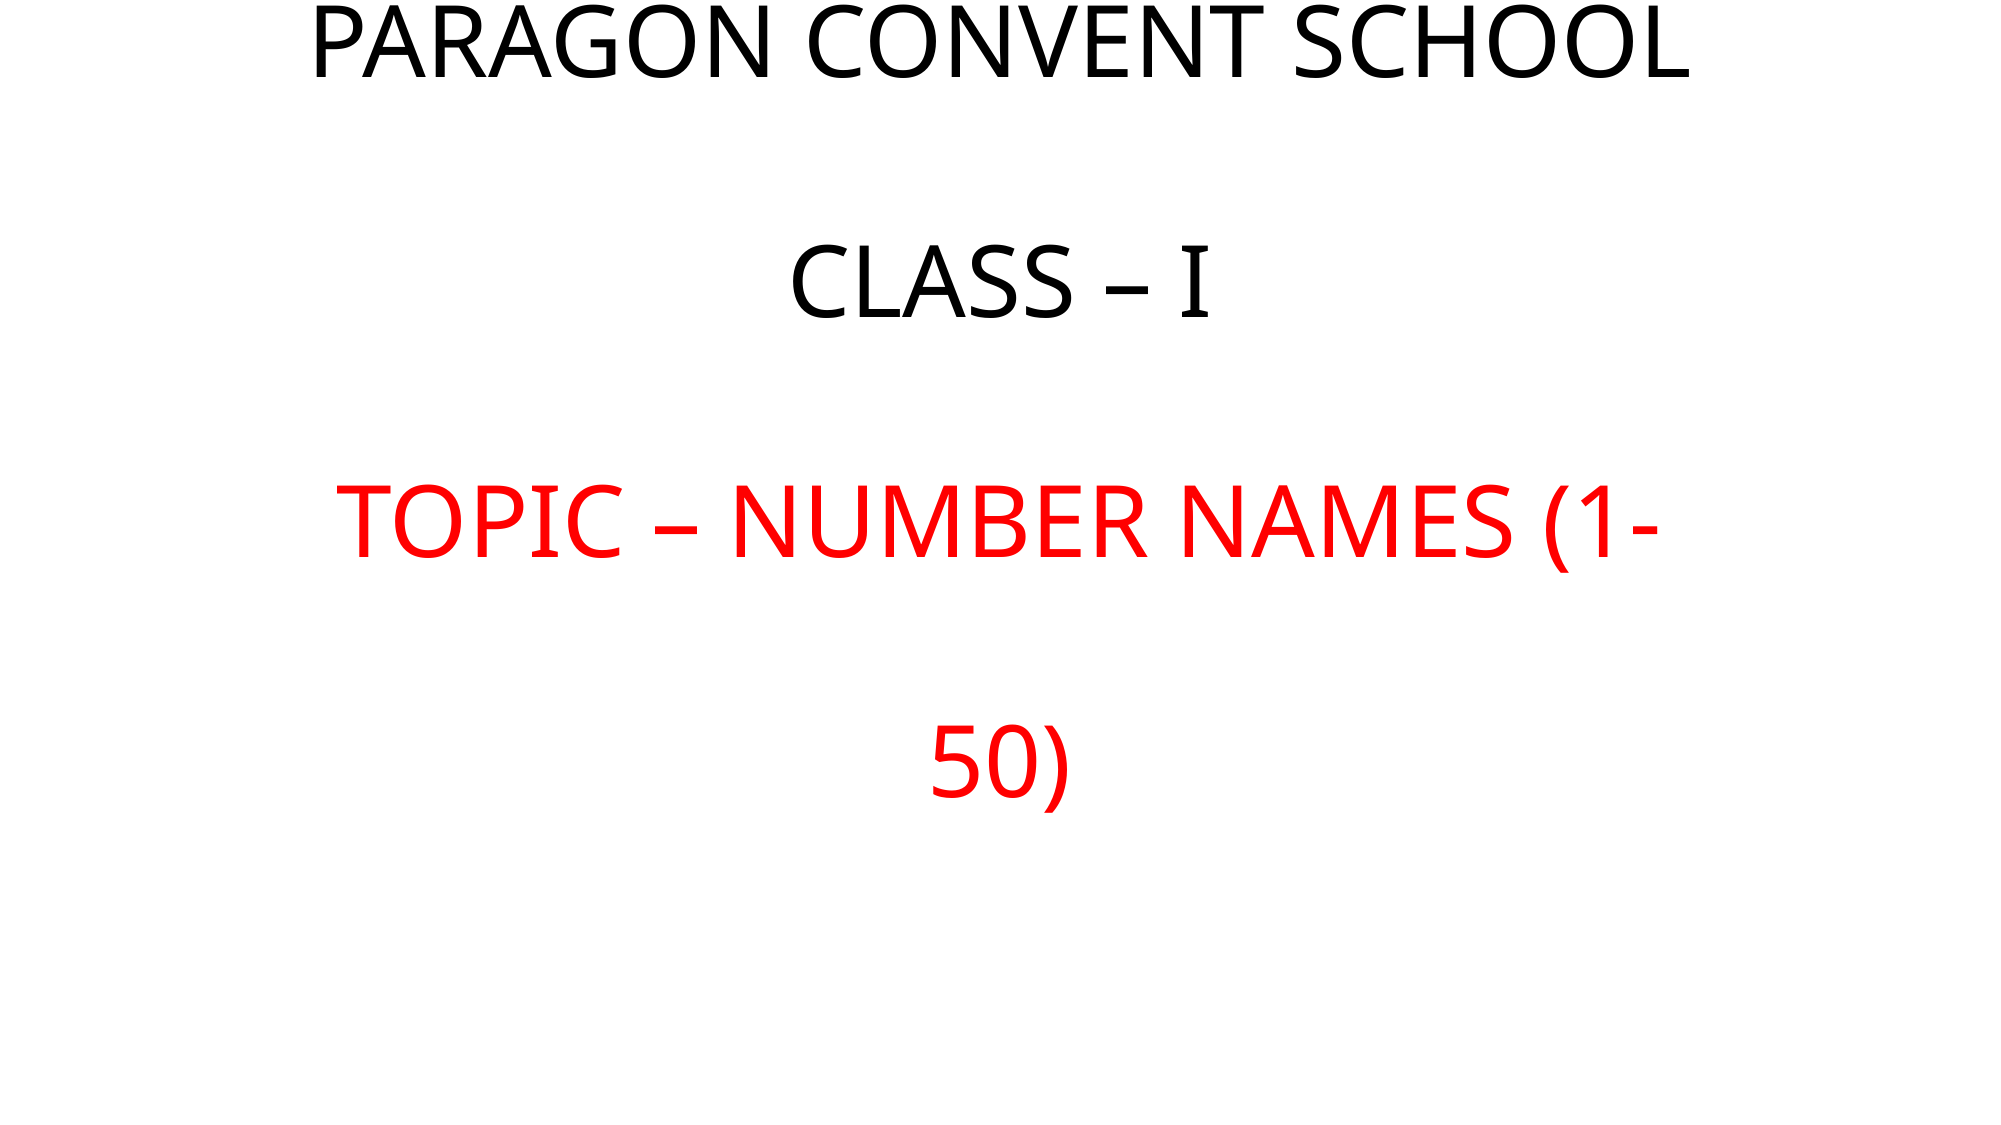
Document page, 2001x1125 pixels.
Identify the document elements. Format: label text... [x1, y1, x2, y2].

subtitle [249, 79, 1750, 504]
title PARAGON CONVENT SCHOOL CLASS – I TOPIC – NUMBER NAMES (1-50) [249, 0, 1750, 79]
title PARAGON CONVENT SCHOOL CLASS – I TOPIC – NUMBER NAMES (1-50) [249, 504, 1750, 945]
